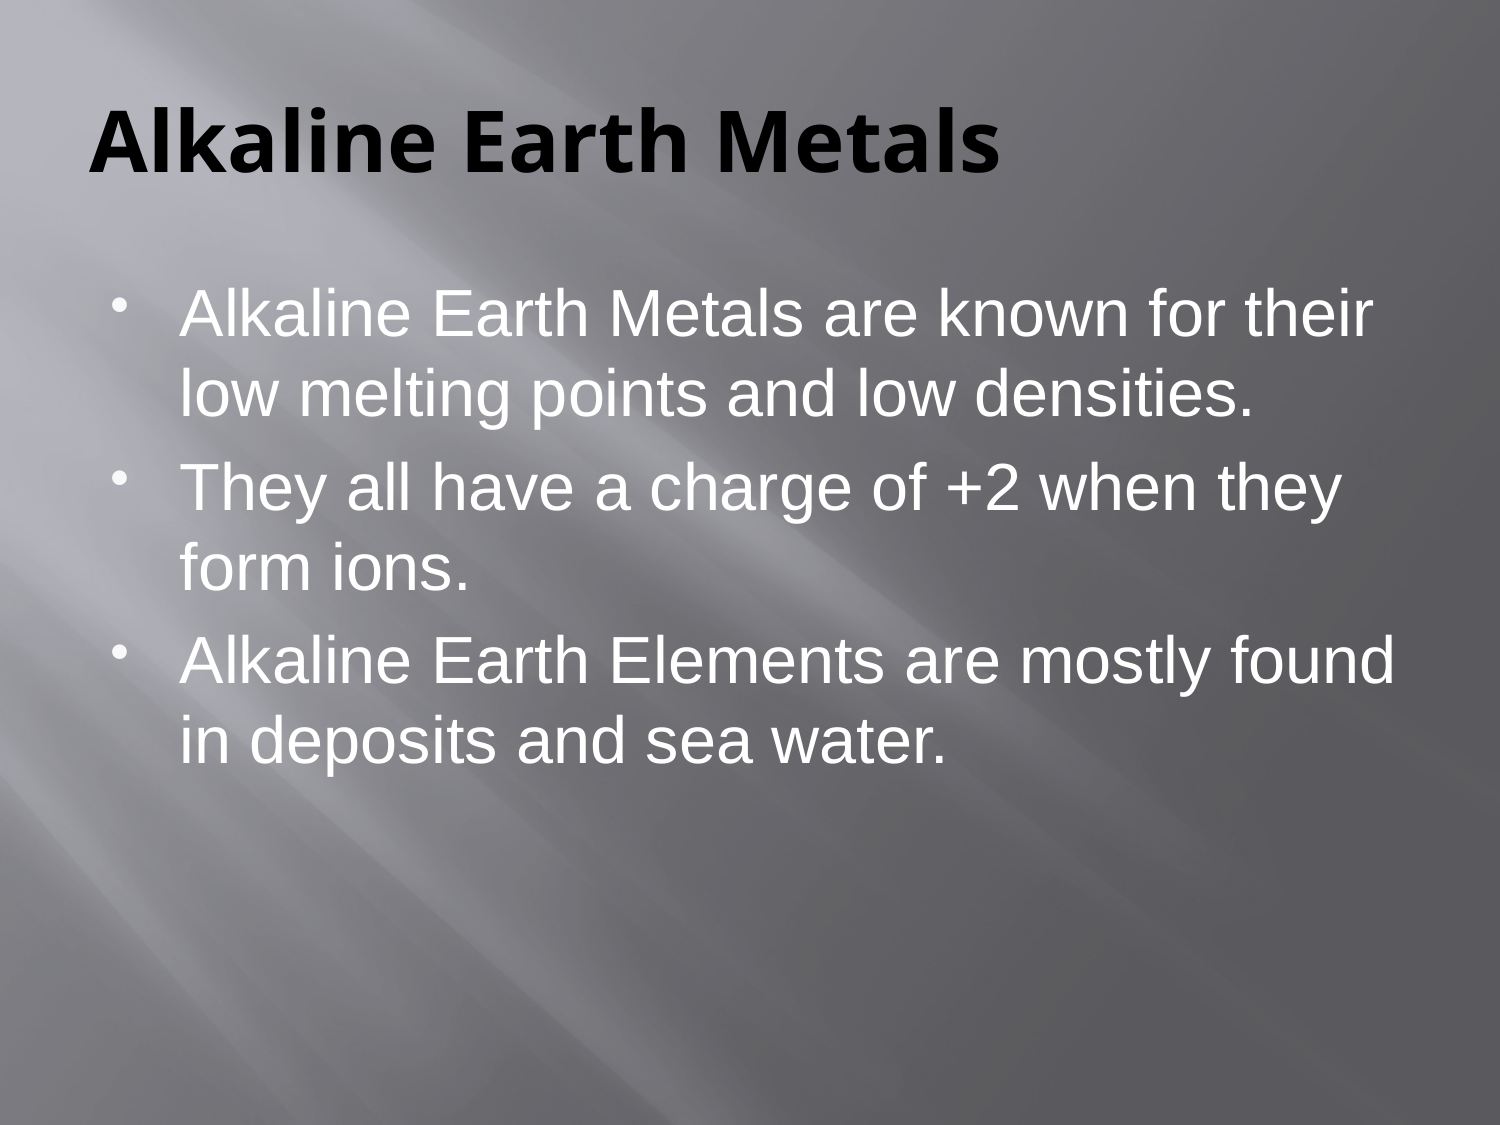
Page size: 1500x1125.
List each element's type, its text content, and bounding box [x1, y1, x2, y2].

title Alkaline Earth Metals [75, 45, 1425, 233]
list Alkaline Earth Metals are known for their low melting points and low densities. They all have a charge of +2 when they form ions. Alkaline Earth Elements are mostly found in deposits and sea water. [75, 262, 1425, 1035]
